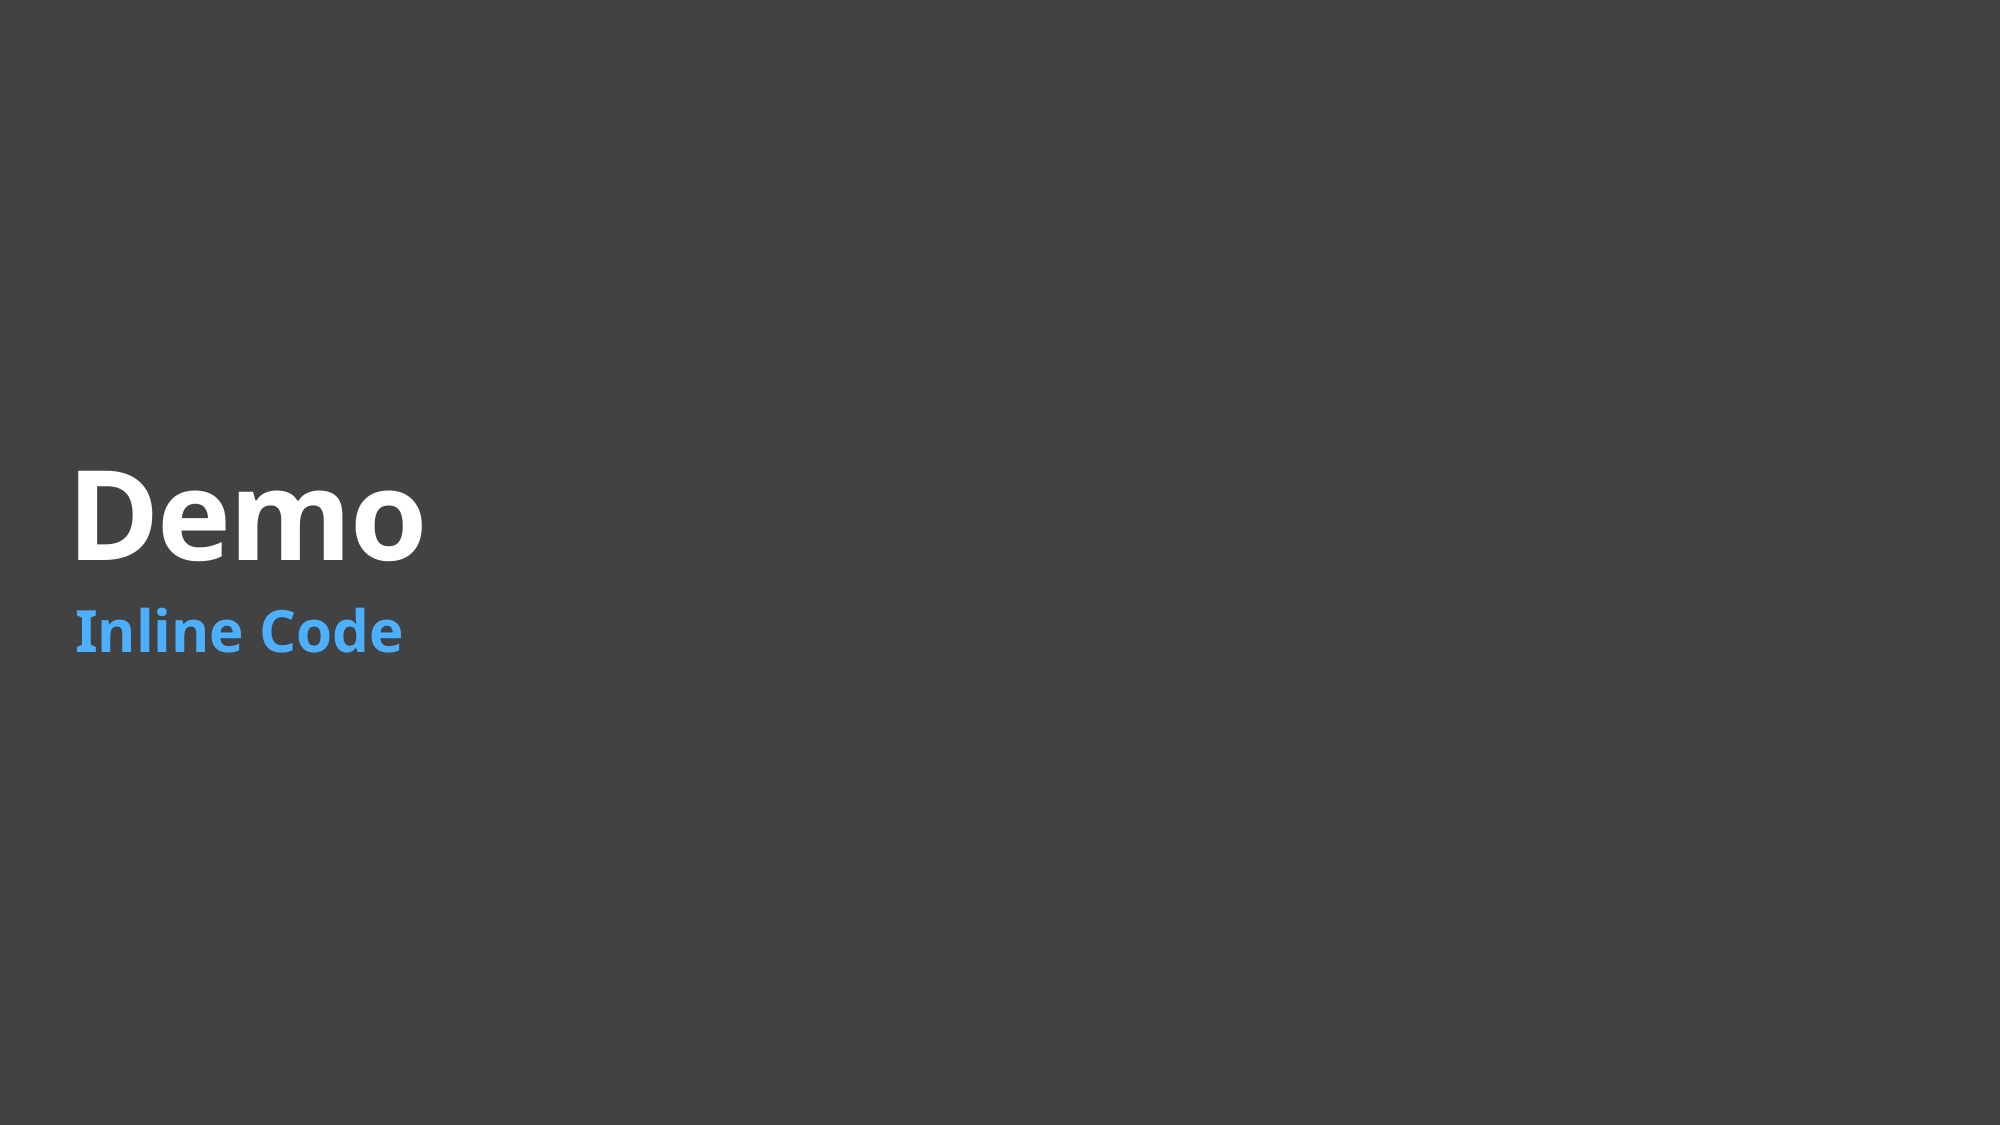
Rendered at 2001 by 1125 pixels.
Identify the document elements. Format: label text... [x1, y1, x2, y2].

title Demo [67, 425, 1807, 588]
list Inline Code [75, 587, 1807, 658]
